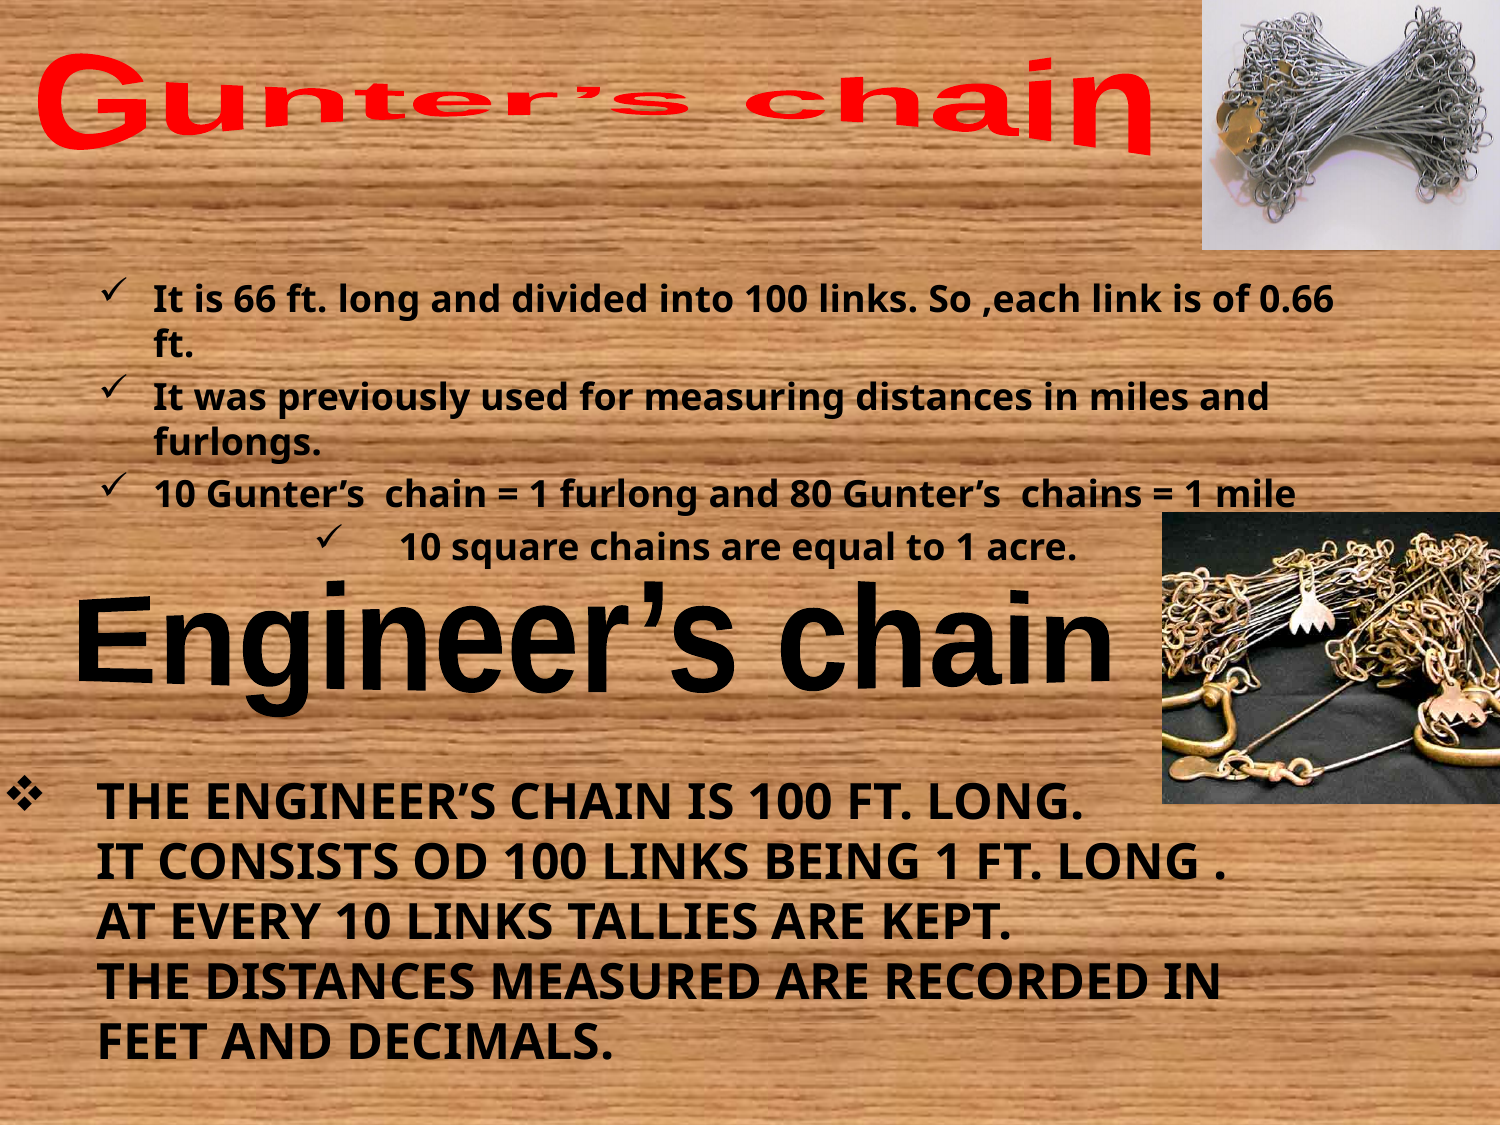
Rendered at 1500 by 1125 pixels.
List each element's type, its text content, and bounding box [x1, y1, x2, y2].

picture [0, 0, 1500, 1125]
title The engineer’s chain is 100 ft. long. It consists od 100 links being 1 ft. long . at every 10 links tallies are kept. The distances measured are recorded in feet and decimals. [0, 762, 1263, 1038]
list It is 66 ft. long and divided into 100 links. So ,each link is of 0.66 ft. It was previously used for measuring distances in miles and furlongs. 10 Gunter’s chain = 1 furlong and 80 Gunter’s chains = 1 mile 10 square chains are equal to 1 acre. [83, 262, 1359, 575]
